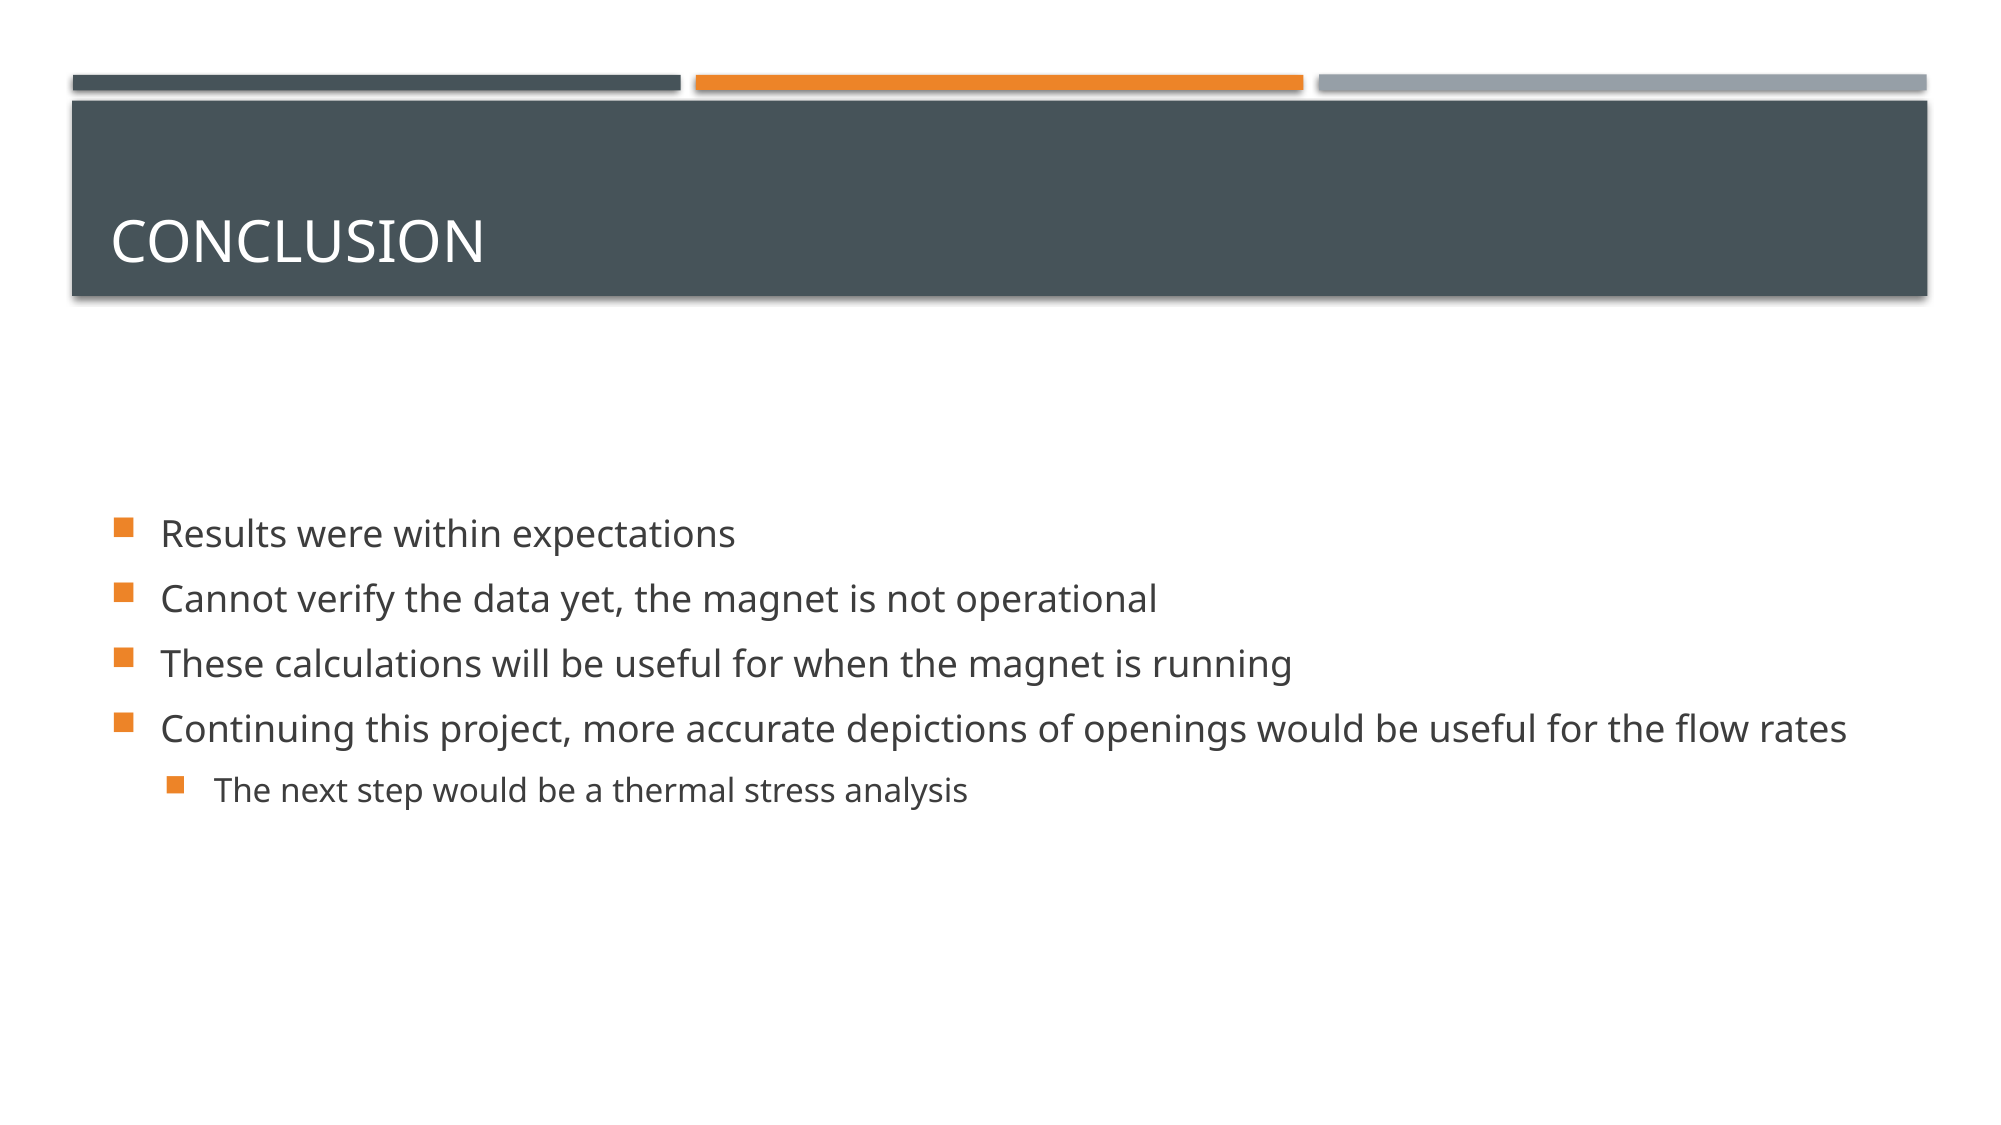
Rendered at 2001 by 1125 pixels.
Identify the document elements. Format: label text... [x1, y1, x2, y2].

list Results were within expectations Cannot verify the data yet, the magnet is not operational These calculations will be useful for when the magnet is running Continuing this project, more accurate depictions of openings would be useful for the flow rates The next step would be a thermal stress analysis [95, 357, 1905, 962]
title Conclusion [95, 115, 1905, 282]
